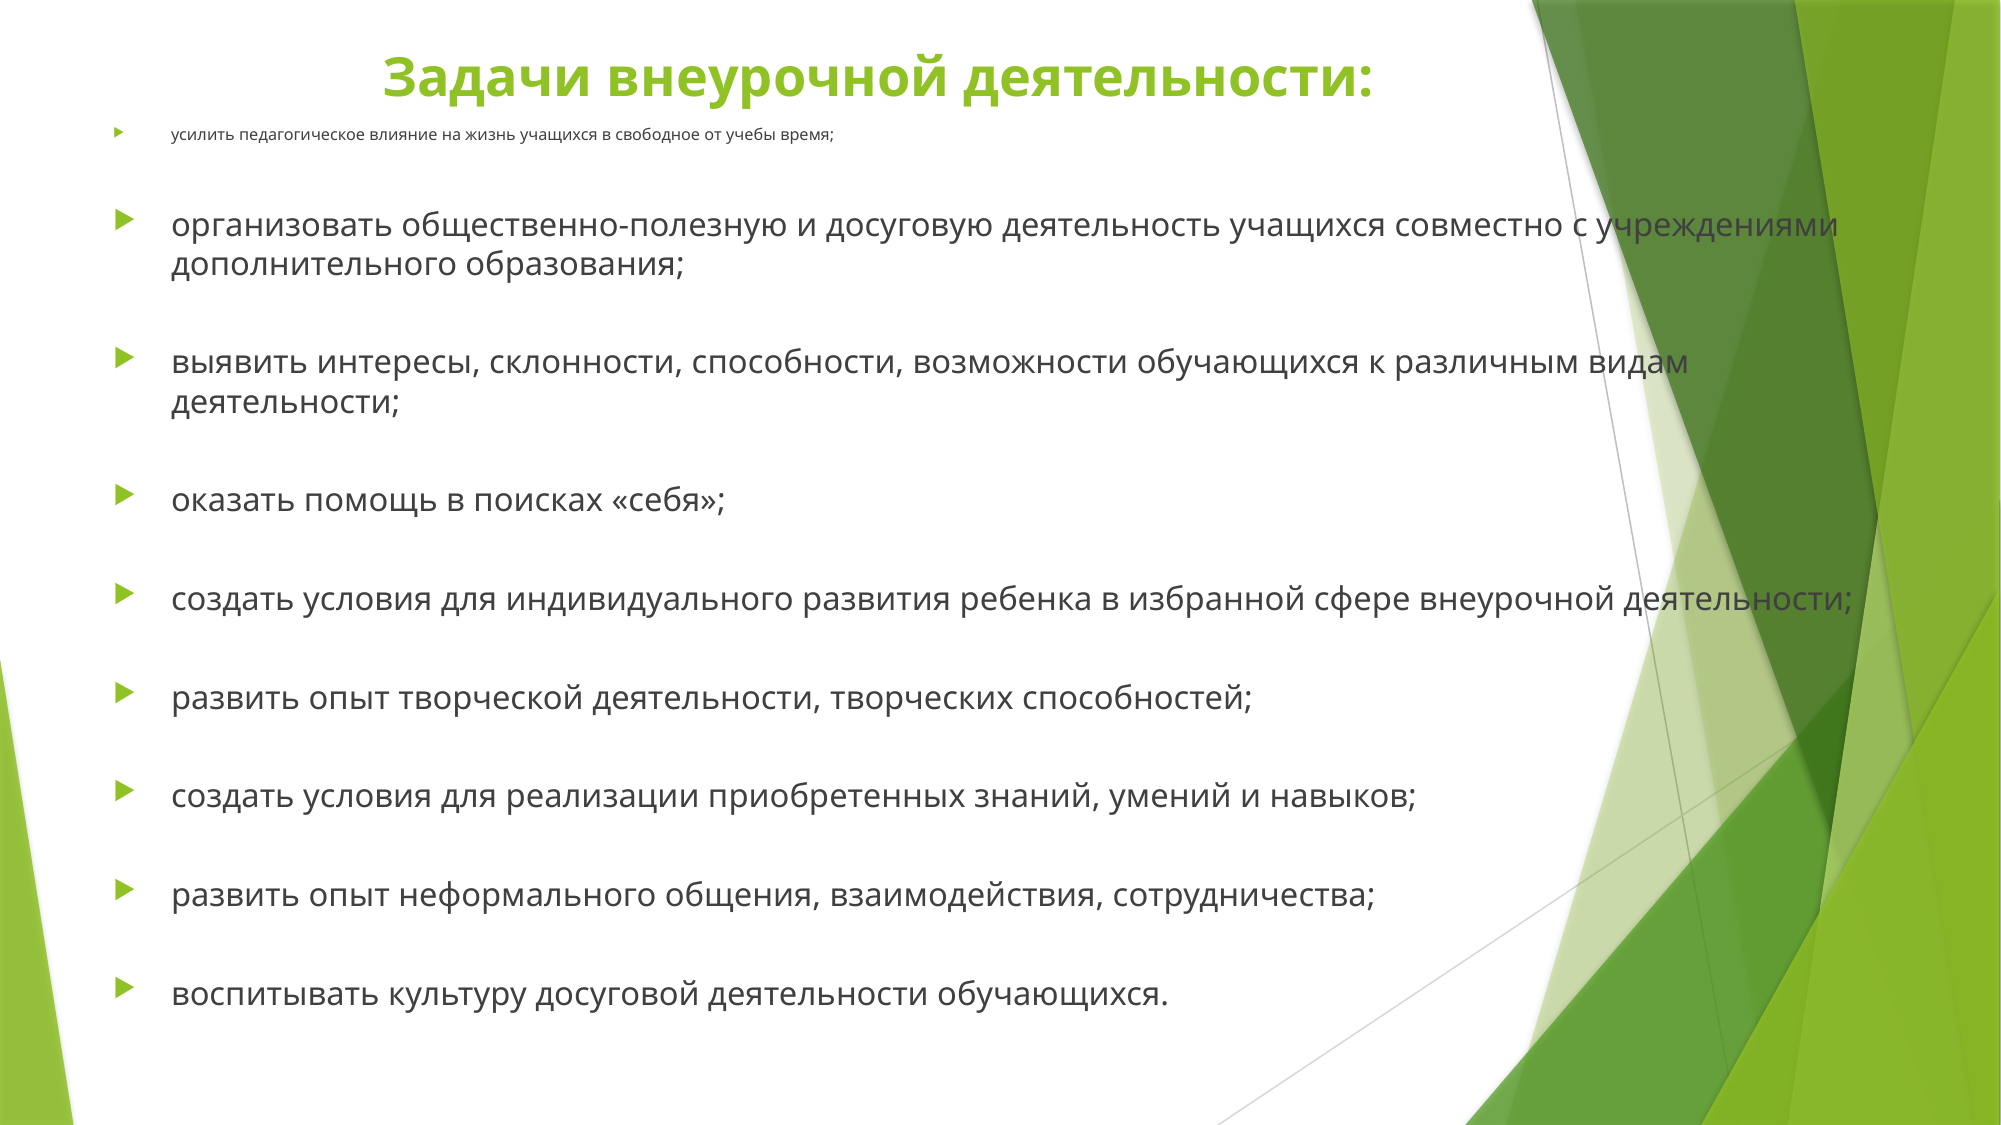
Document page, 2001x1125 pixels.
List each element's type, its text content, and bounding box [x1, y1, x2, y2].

title Задачи внеурочной деятельности: [367, 35, 1718, 116]
list усилить педагогическое влияние на жизнь учащихся в свободное от учебы время; организовать общественно-полезную и досуговую деятельность учащихся совместно с учреждениями дополнительного образования; выявить интересы, склонности, способности, возможности обучающихся к различным видам деятельности; оказать помощь в поисках «себя»; создать условия для индивидуального развития ребенка в избранной сфере внеурочной деятельности; развить опыт творческой деятельности, творческих способностей; создать условия для реализации приобретенных знаний, умений и навыков; развить опыт неформального общения, взаимодействия, сотрудничества; воспитывать культуру досуговой деятельности обучающихся. [98, 117, 1901, 1042]
